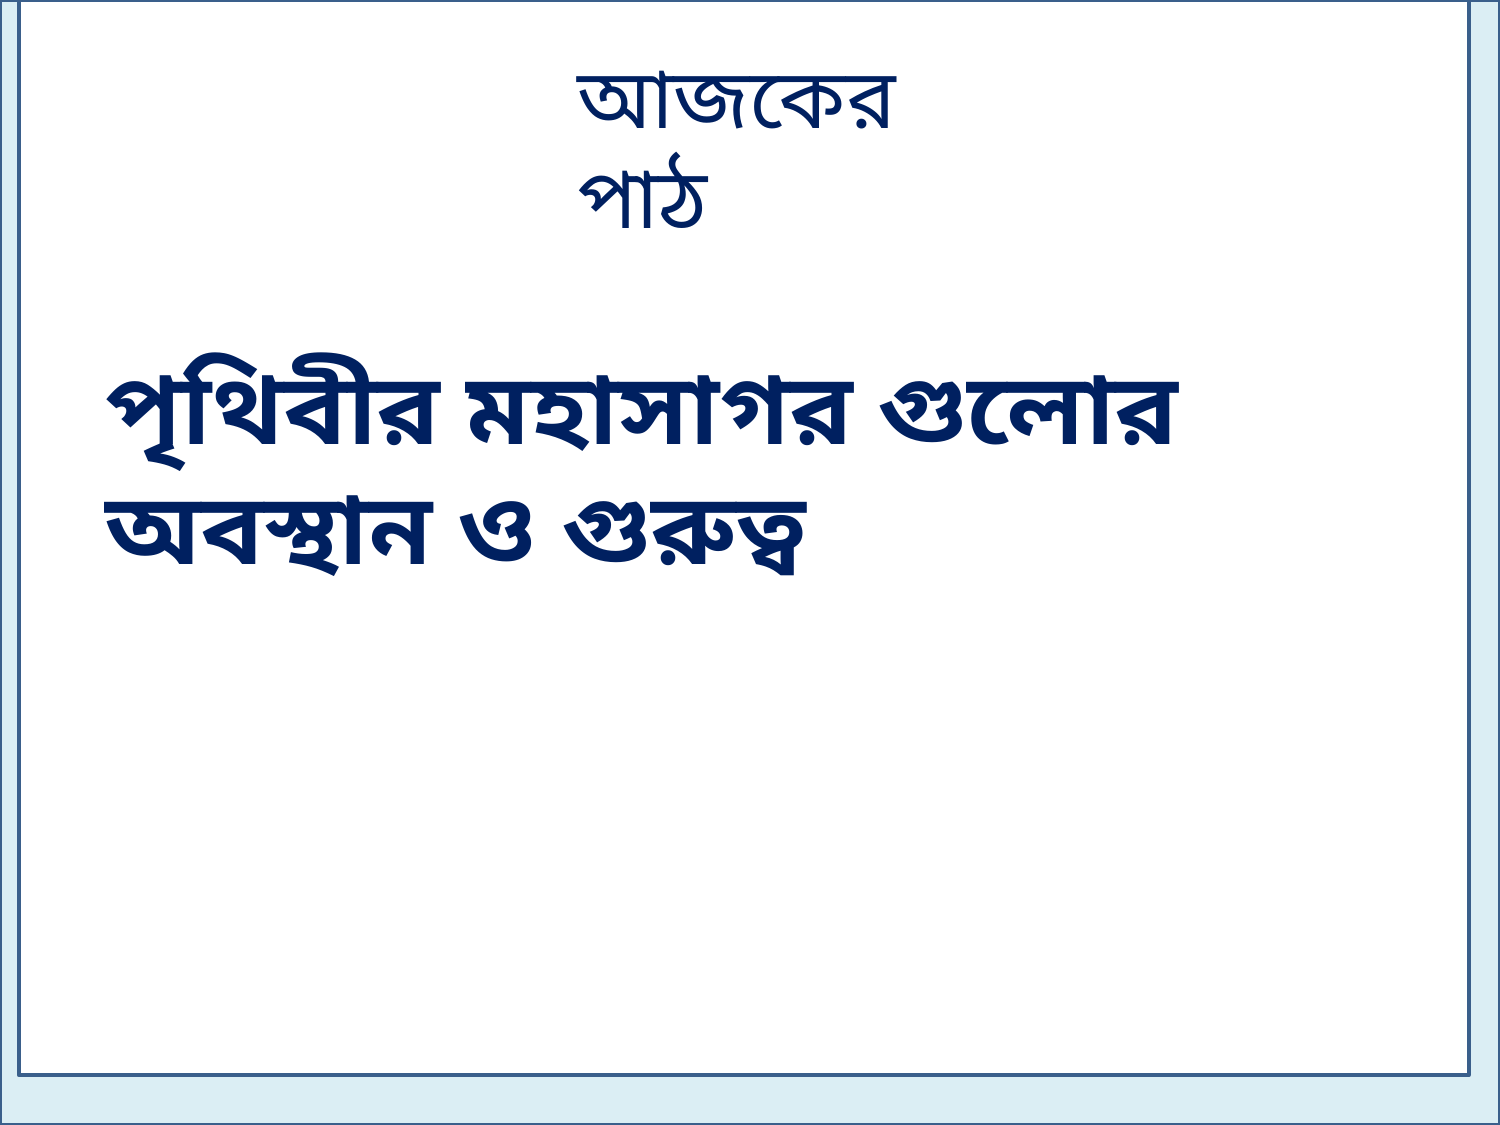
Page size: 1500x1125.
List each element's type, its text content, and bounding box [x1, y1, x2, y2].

text_box পৃথিবীর মহাসাগর গুলোর অবস্থান ও গুরুত্ব [90, 337, 1410, 593]
text_box [0, 0, 1500, 1125]
text_box [17, 0, 1471, 1077]
text_box আজকের পাঠ [562, 37, 938, 253]
